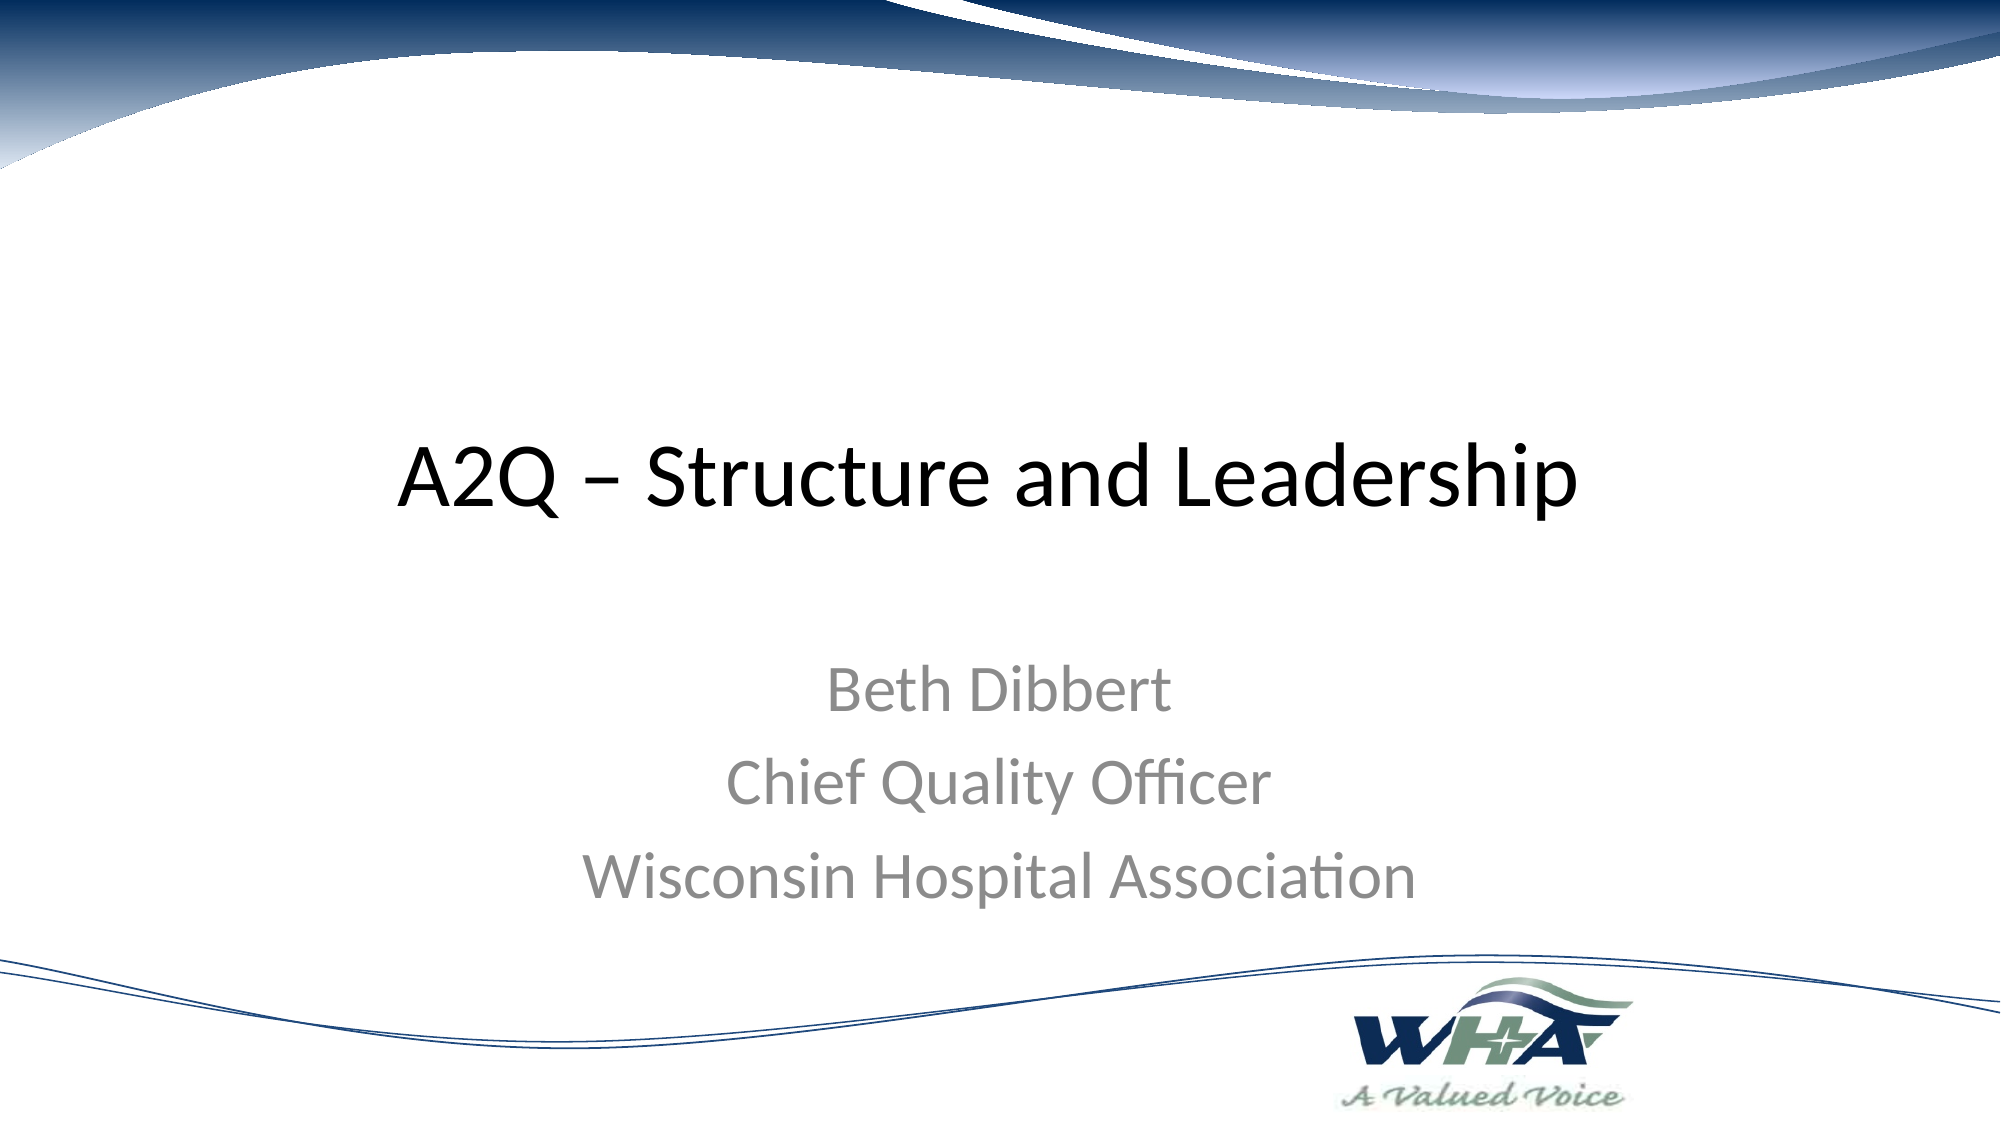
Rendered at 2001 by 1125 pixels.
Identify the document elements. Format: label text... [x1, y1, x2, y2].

picture [1350, 974, 1634, 1068]
picture [1333, 1075, 1634, 1113]
title A2Q – Structure and Leadership [150, 349, 1850, 591]
subtitle Beth Dibbert Chief Quality Officer Wisconsin Hospital Association [300, 637, 1700, 925]
